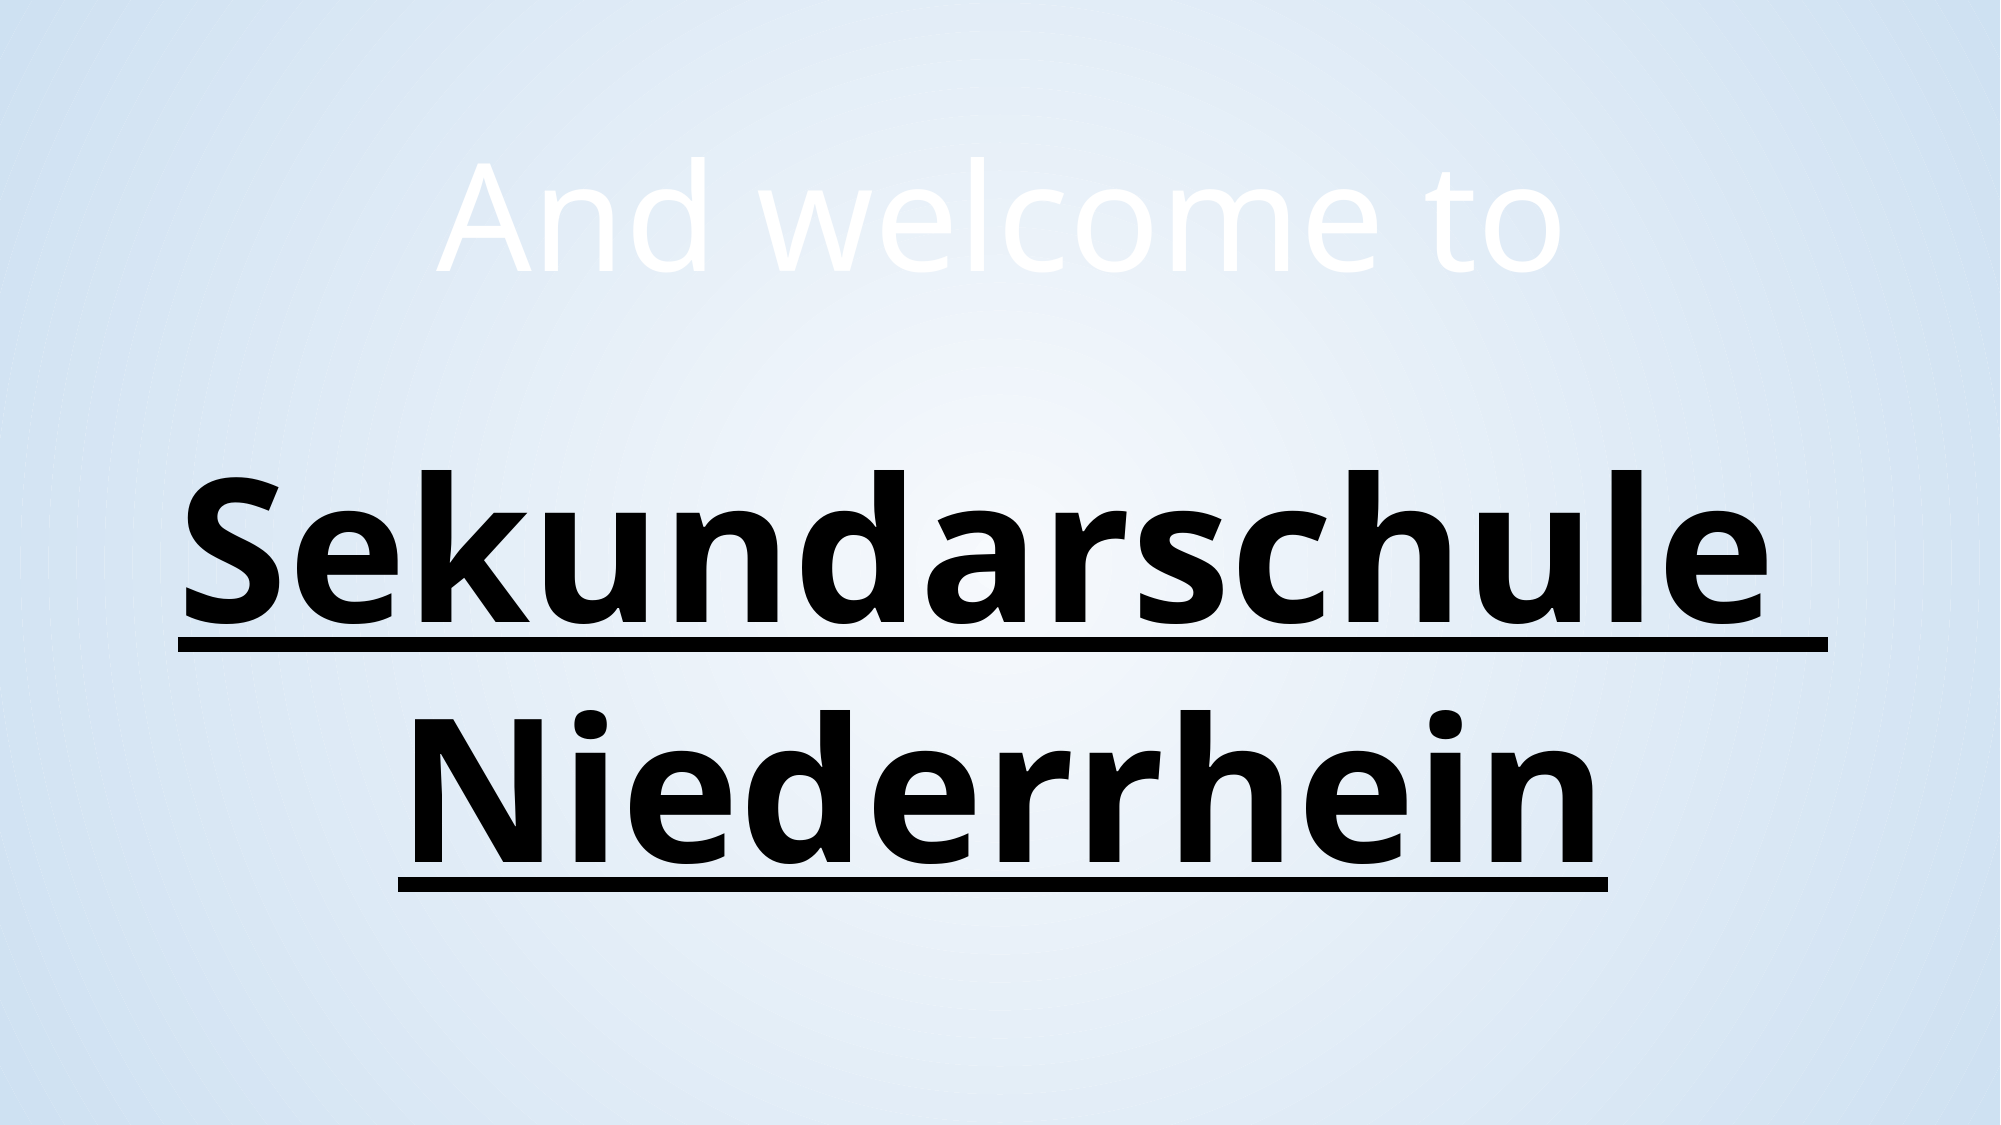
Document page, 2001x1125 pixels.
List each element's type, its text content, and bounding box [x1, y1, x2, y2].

text_box And welcome to [422, 113, 1584, 309]
text_box Sekundarschule Niederrhein [61, 415, 1945, 955]
